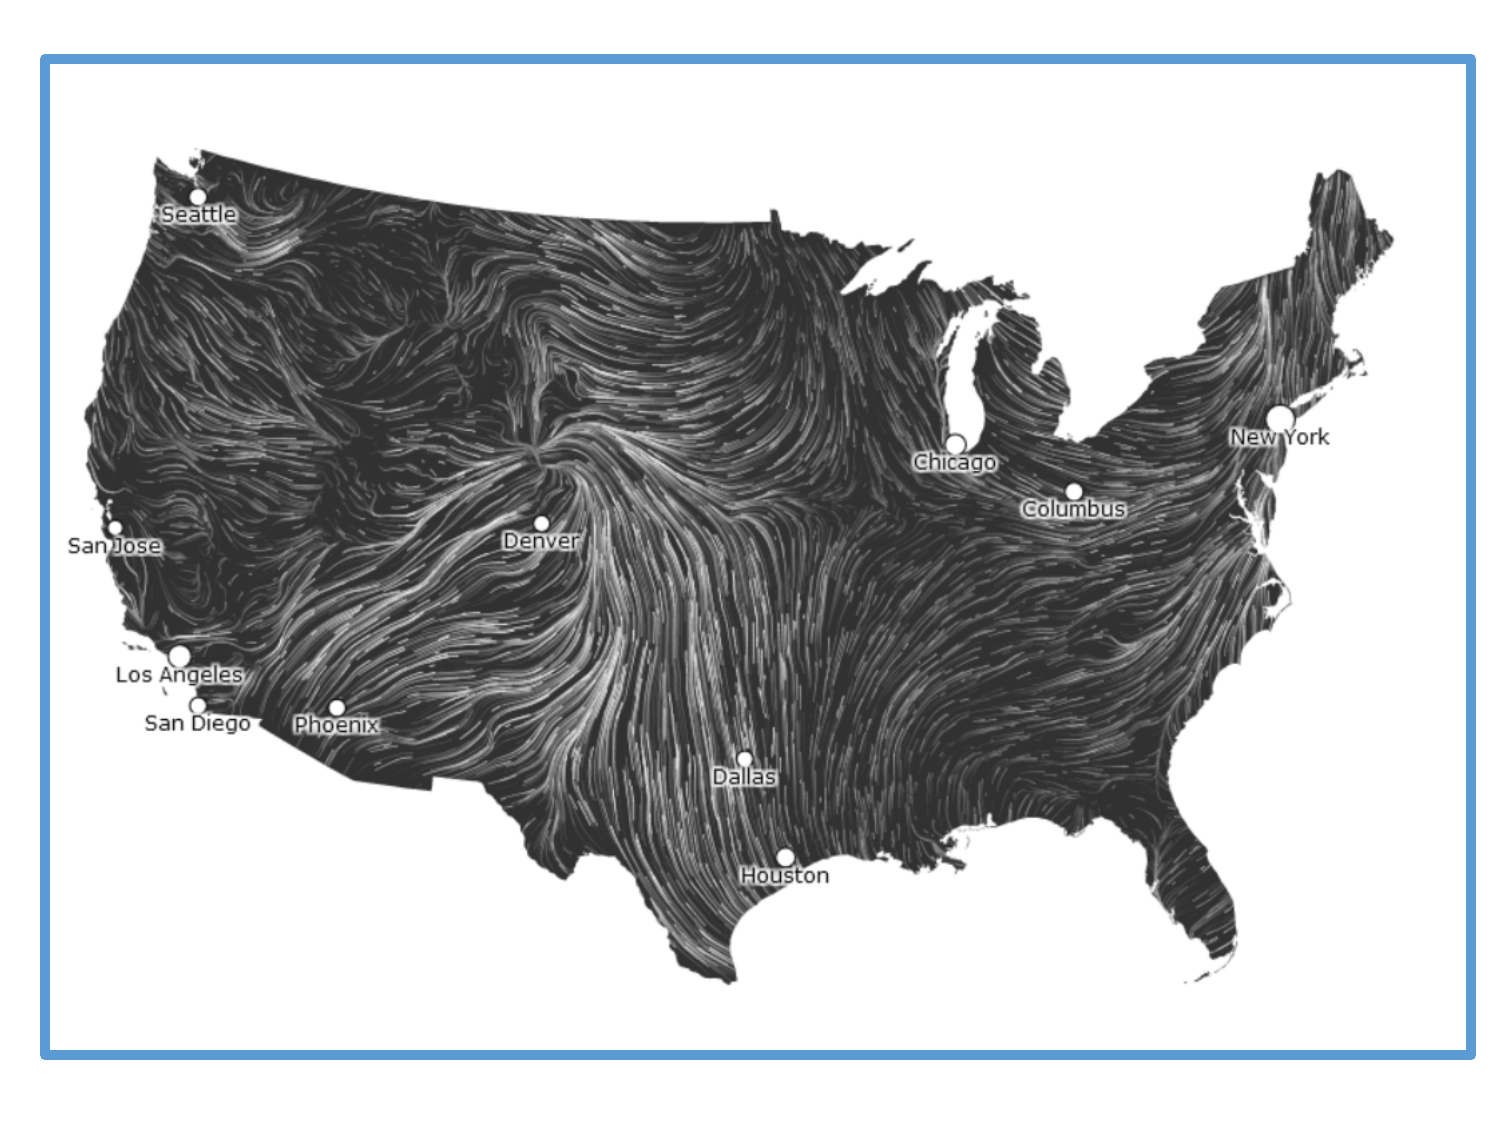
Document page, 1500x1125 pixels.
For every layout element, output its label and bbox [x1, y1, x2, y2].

list [49, 63, 1466, 1051]
